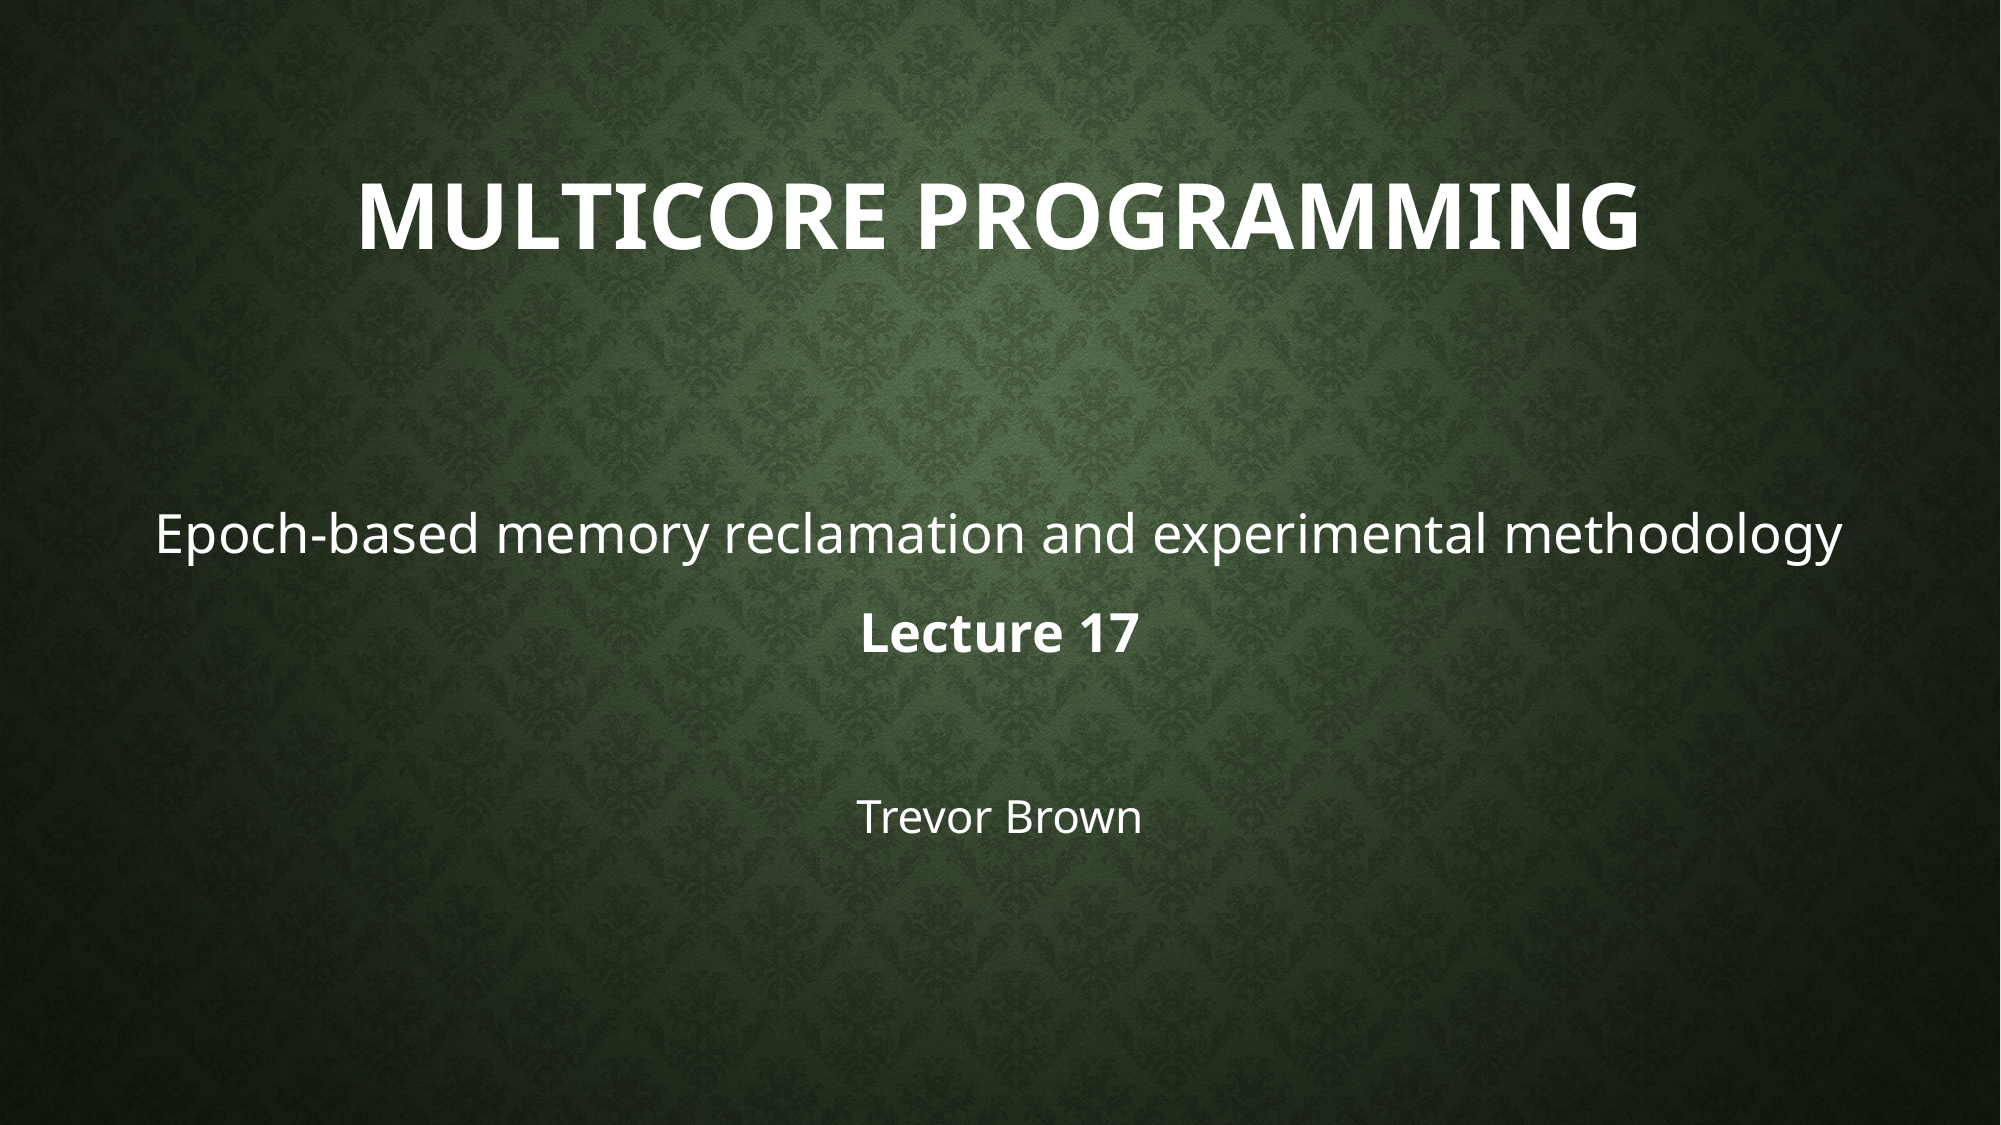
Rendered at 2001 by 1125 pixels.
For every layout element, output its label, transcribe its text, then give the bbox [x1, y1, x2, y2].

subtitle Epoch-based memory reclamation and experimental methodology Lecture 17 Trevor Brown [32, 289, 1968, 960]
title Multicore programming [261, 63, 1739, 278]
